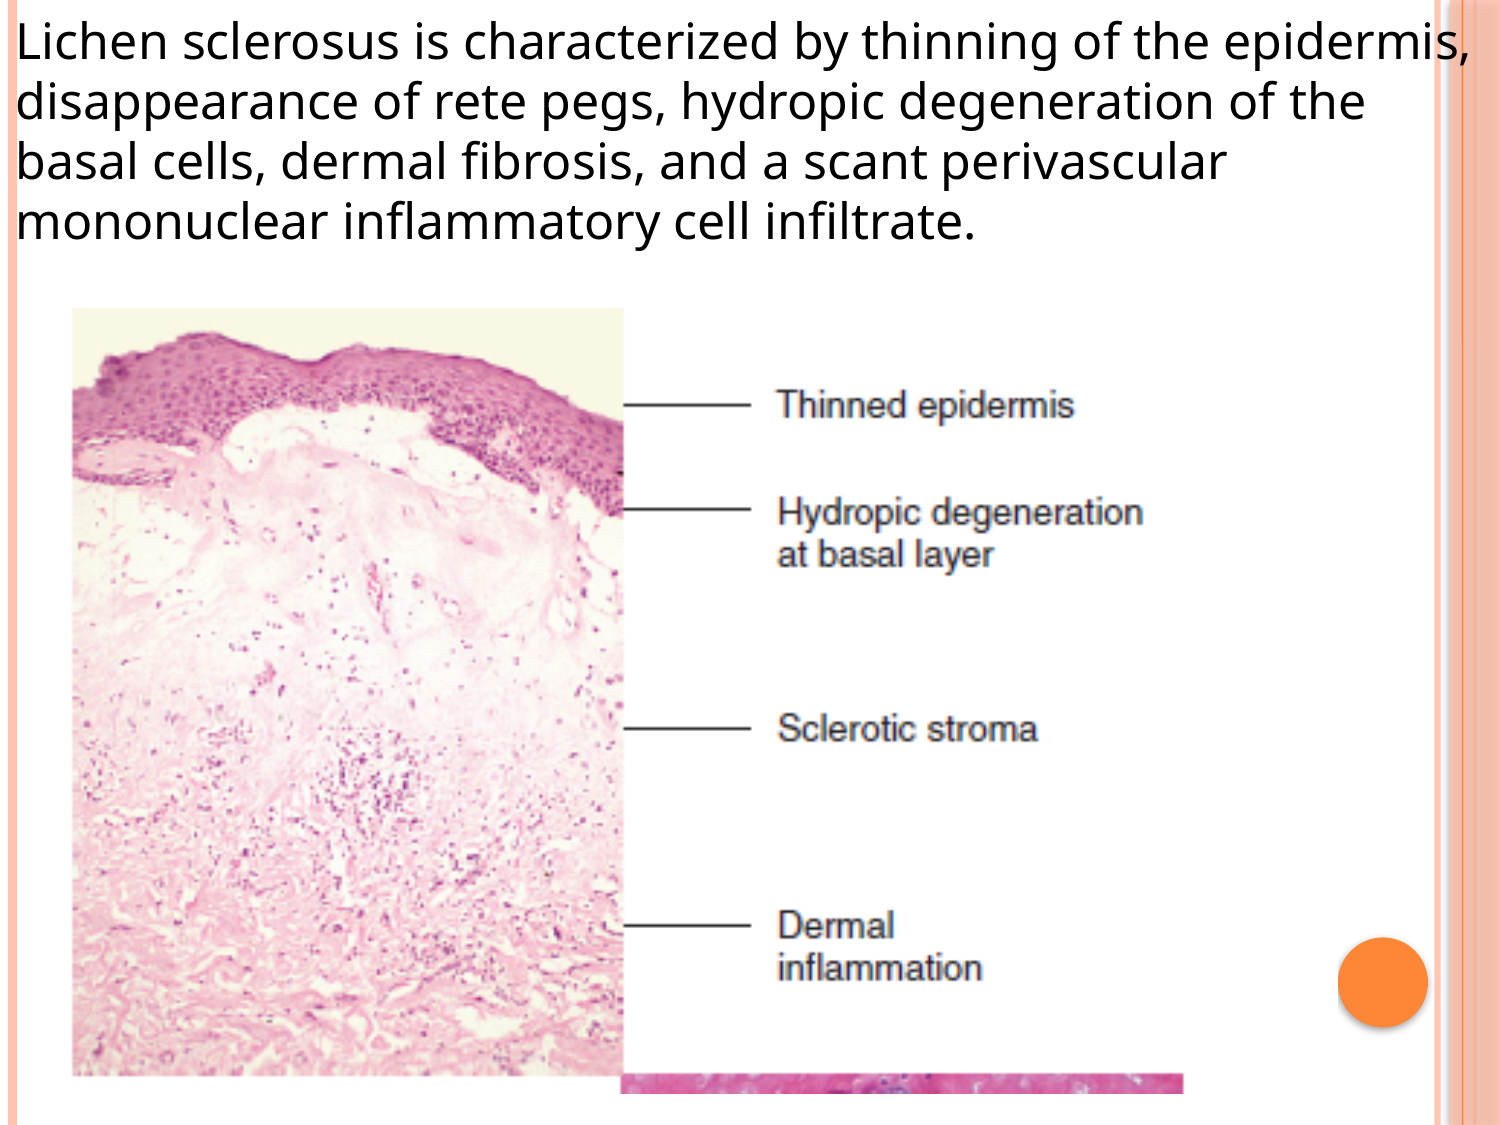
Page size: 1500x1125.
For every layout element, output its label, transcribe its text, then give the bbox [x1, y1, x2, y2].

picture [52, 278, 1338, 1095]
list Lichen sclerosus is characterized by thinning of the epidermis, disappearance of rete pegs, hydropic degeneration of the basal cells, dermal fibrosis, and a scant perivascular mononuclear inflammatory cell infiltrate. [0, 1, 1500, 315]
